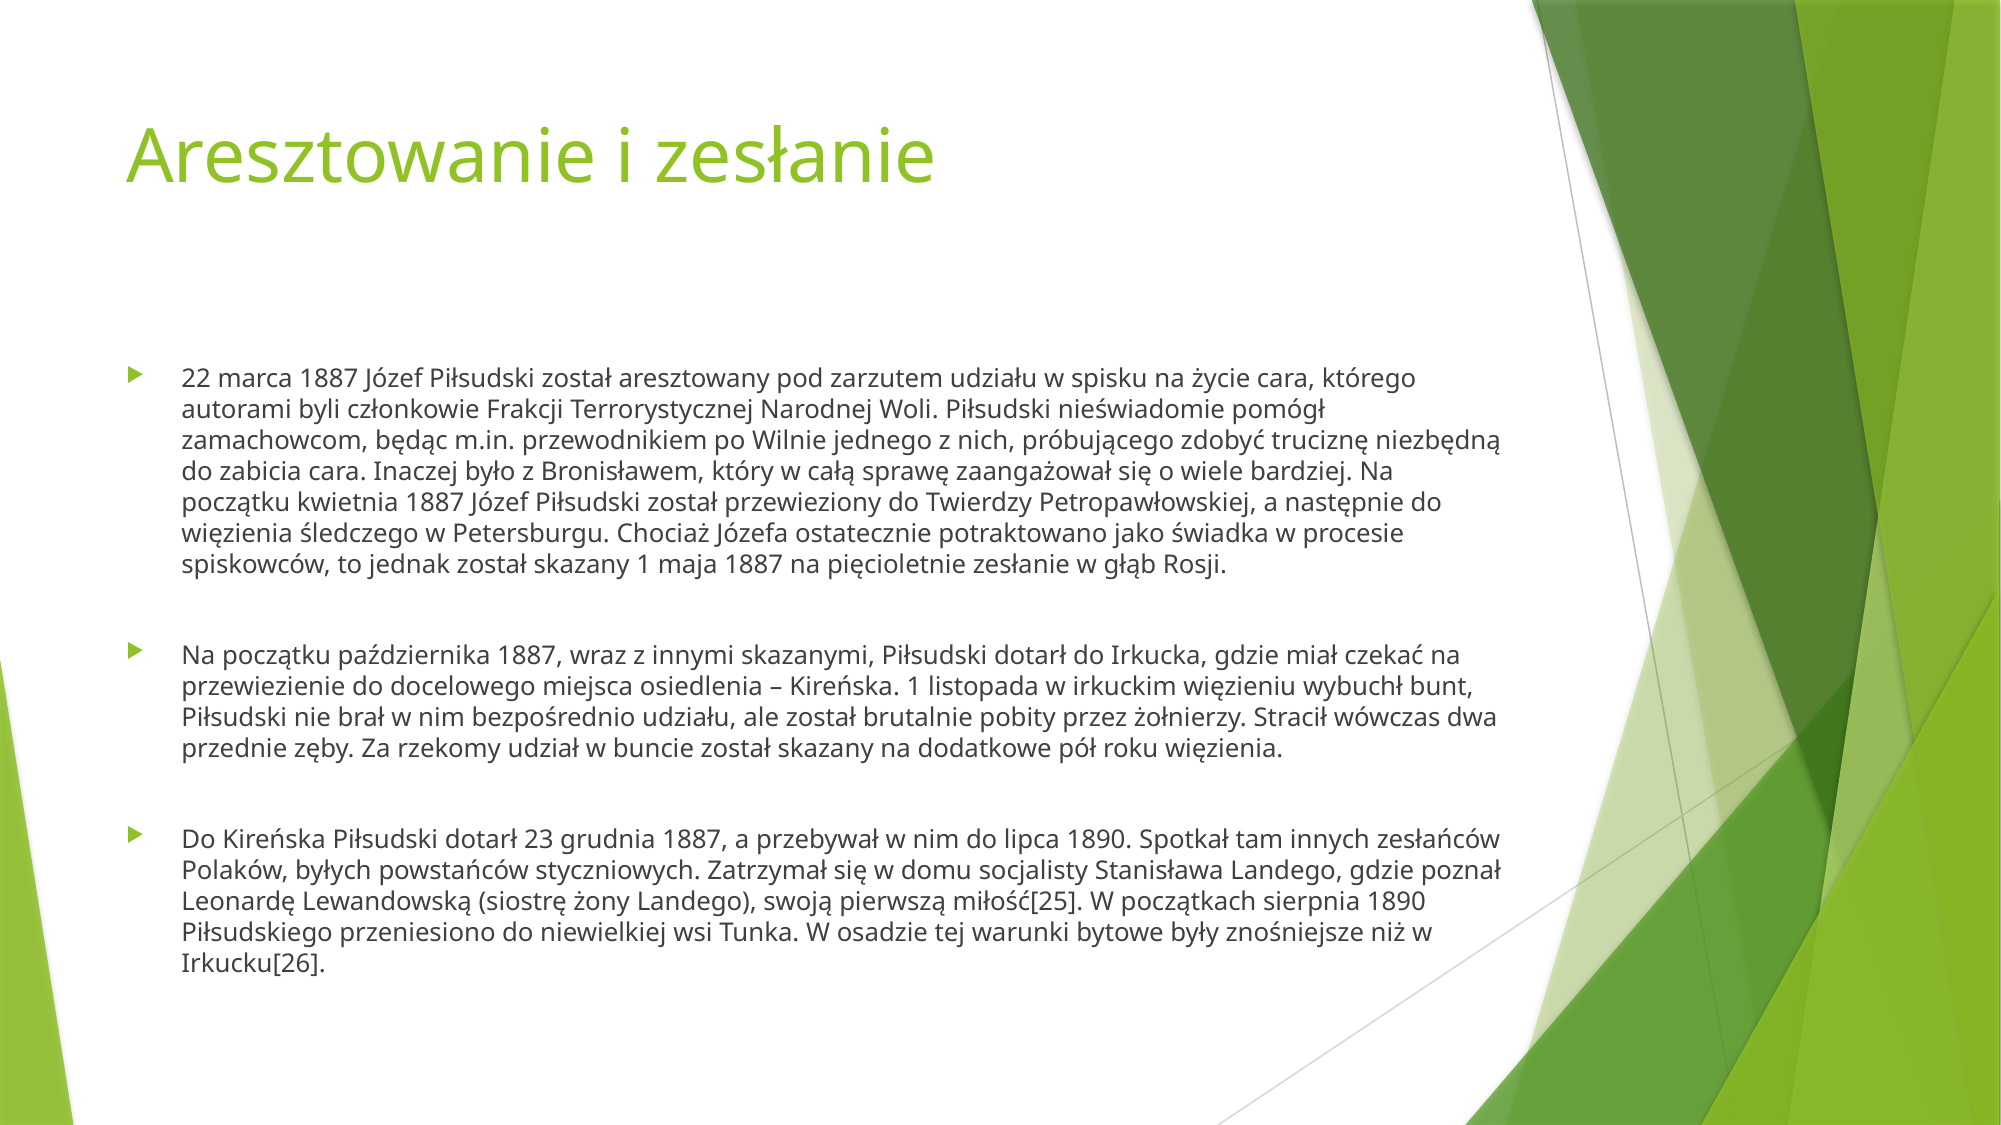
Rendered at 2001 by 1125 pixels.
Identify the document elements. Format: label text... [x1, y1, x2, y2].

title Aresztowanie i zesłanie [111, 99, 1522, 317]
list 22 marca 1887 Józef Piłsudski został aresztowany pod zarzutem udziału w spisku na życie cara, którego autorami byli członkowie Frakcji Terrorystycznej Narodnej Woli. Piłsudski nieświadomie pomógł zamachowcom, będąc m.in. przewodnikiem po Wilnie jednego z nich, próbującego zdobyć truciznę niezbędną do zabicia cara. Inaczej było z Bronisławem, który w całą sprawę zaangażował się o wiele bardziej. Na początku kwietnia 1887 Józef Piłsudski został przewieziony do Twierdzy Petropawłowskiej, a następnie do więzienia śledczego w Petersburgu. Chociaż Józefa ostatecznie potraktowano jako świadka w procesie spiskowców, to jednak został skazany 1 maja 1887 na pięcioletnie zesłanie w głąb Rosji. Na początku października 1887, wraz z innymi skazanymi, Piłsudski dotarł do Irkucka, gdzie miał czekać na przewiezienie do docelowego miejsca osiedlenia – Kireńska. 1 listopada w irkuckim więzieniu wybuchł bunt, Piłsudski nie brał w nim bezpośrednio udziału, ale został brutalnie pobity przez żołnierzy. Stracił wówczas dwa przednie zęby. Za rzekomy udział w buncie został skazany na dodatkowe pół roku więzienia. Do Kireńska Piłsudski dotarł 23 grudnia 1887, a przebywał w nim do lipca 1890. Spotkał tam innych zesłańców Polaków, byłych powstańców styczniowych. Zatrzymał się w domu socjalisty Stanisława Landego, gdzie poznał Leonardę Lewandowską (siostrę żony Landego), swoją pierwszą miłość[25]. W początkach sierpnia 1890 Piłsudskiego przeniesiono do niewielkiej wsi Tunka. W osadzie tej warunki bytowe były znośniejsze niż w Irkucku[26]. [111, 354, 1522, 992]
